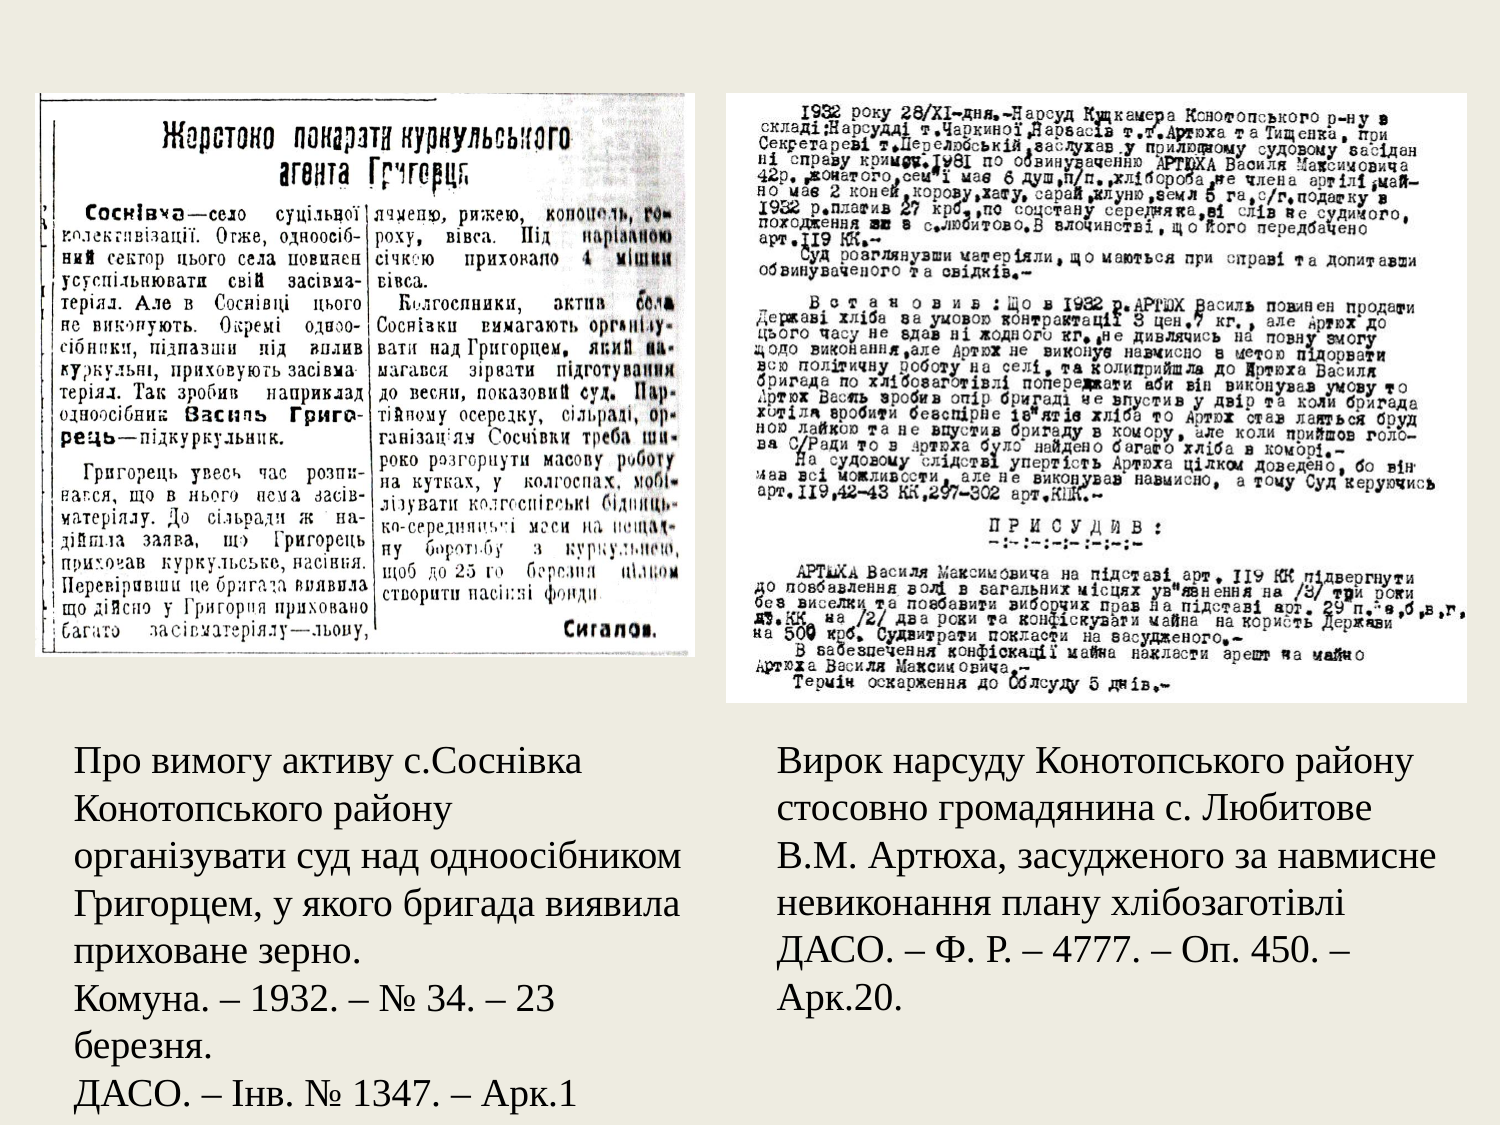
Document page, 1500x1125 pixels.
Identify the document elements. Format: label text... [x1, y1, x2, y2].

title Про вимогу активу с.Соснівка Конотопського району організувати суд над одноосібником Григорцем, у якого бригада виявила приховане зерно. Комуна. – 1932. – № 34. – 23 березня. ДАСО. – Інв. № 1347. – Арк.1 [58, 726, 715, 1067]
picture [34, 93, 695, 657]
picture [726, 93, 1468, 704]
text_box Вирок нарсуду Конотопського району стосовно громадянина с. Любитове В.М. Артюха, засудженого за навмисне невиконання плану хлібозаготівлі ДАСО. – Ф. Р. – 4777. – Оп. 450. – Арк.20. [761, 726, 1465, 1125]
